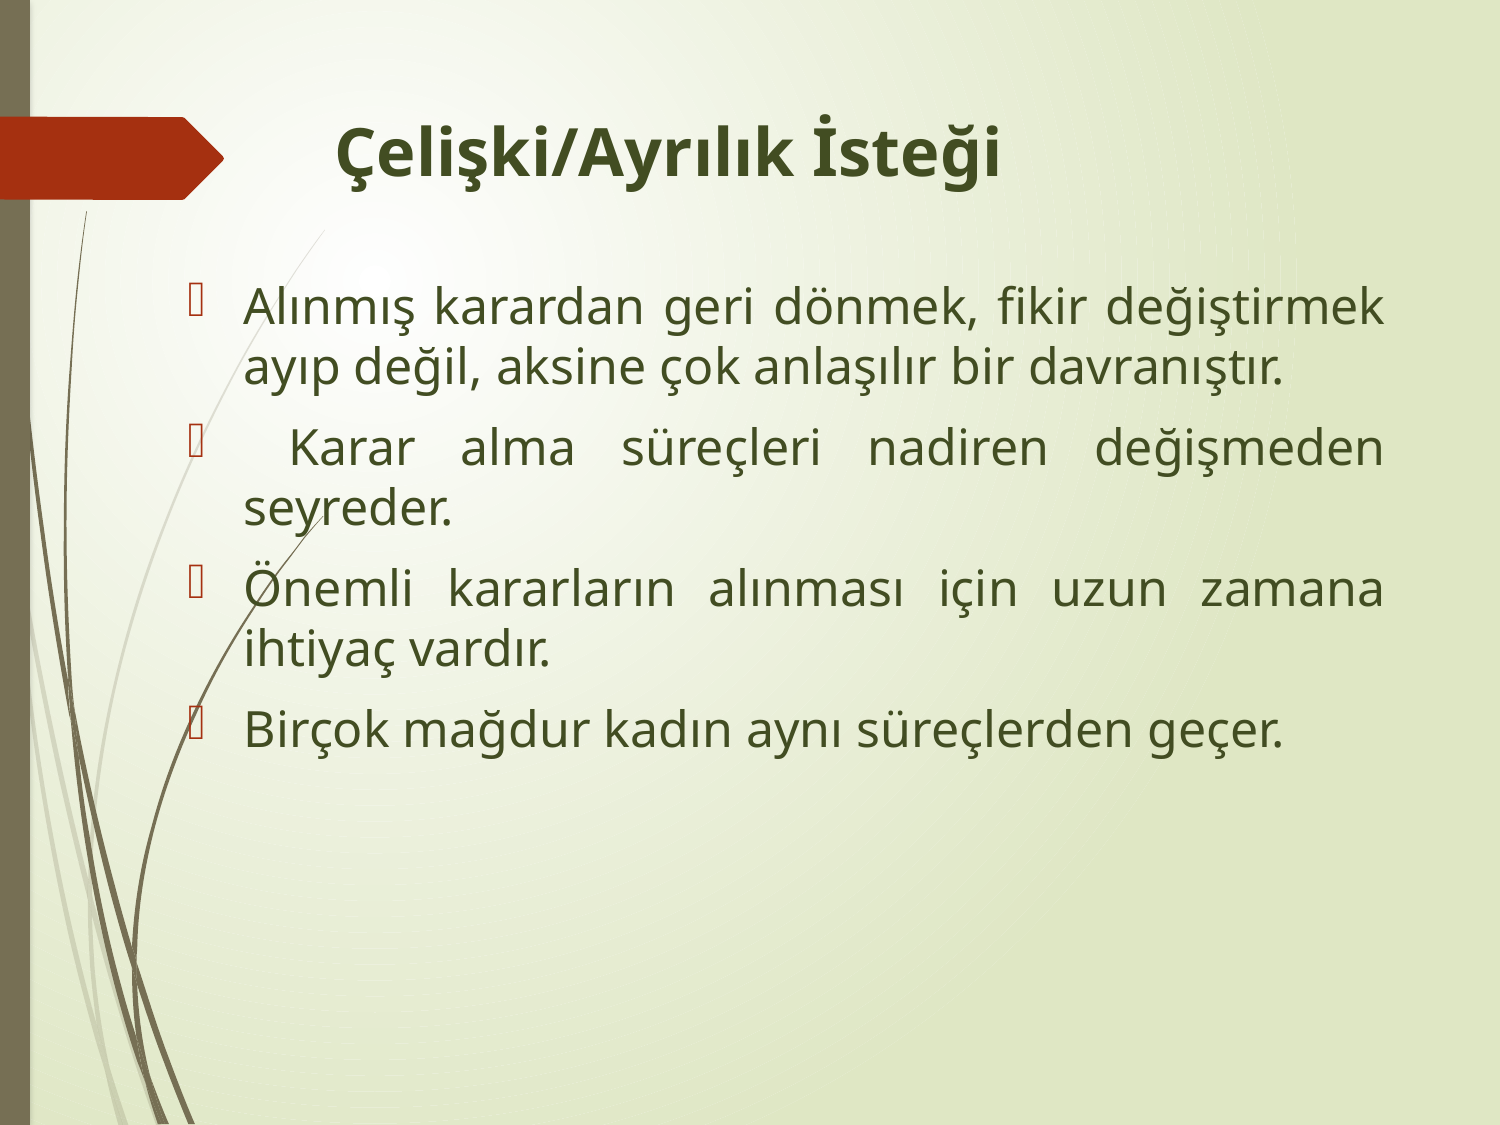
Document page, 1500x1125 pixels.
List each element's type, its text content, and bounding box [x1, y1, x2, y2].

title Çelişki/Ayrılık İsteği [319, 102, 1400, 267]
list Alınmış karardan geri dönmek, fikir değiştirmek ayıp değil, aksine çok anlaşılır bir davranıştır. Karar alma süreçleri nadiren değişmeden seyreder. Önemli kararların alınması için uzun zamana ihtiyaç vardır. Birçok mağdur kadın aynı süreçlerden geçer. [172, 267, 1402, 887]
